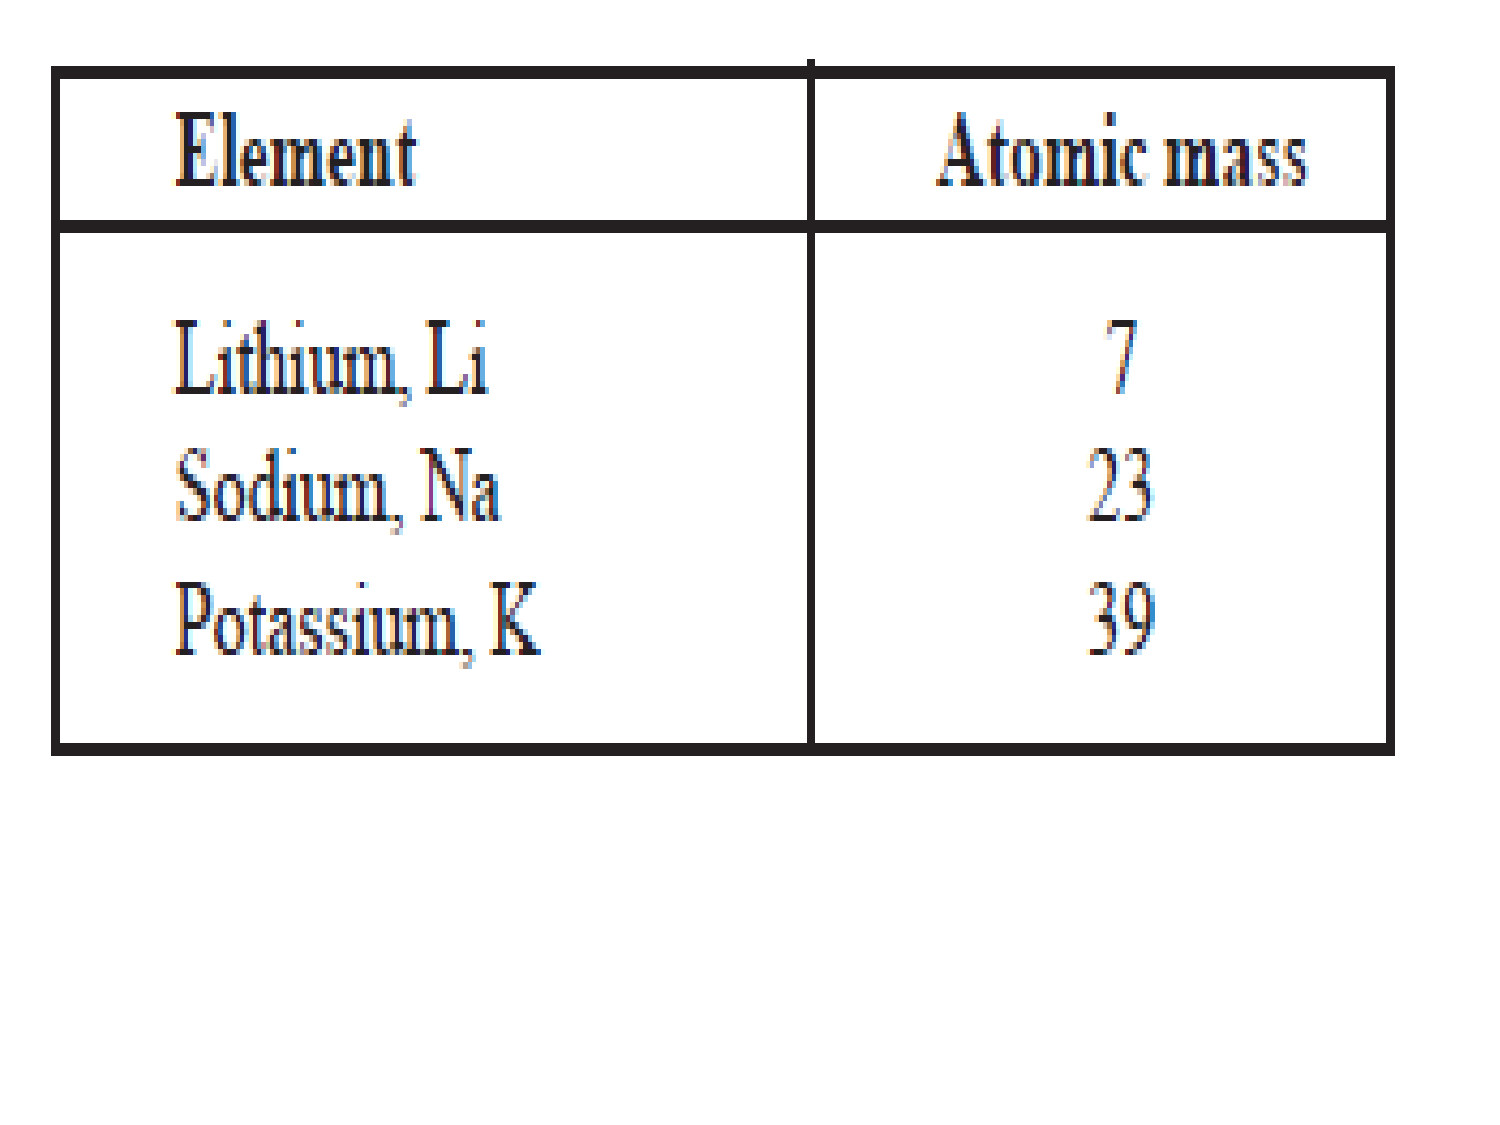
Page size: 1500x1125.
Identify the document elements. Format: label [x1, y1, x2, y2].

picture [0, 0, 1413, 851]
